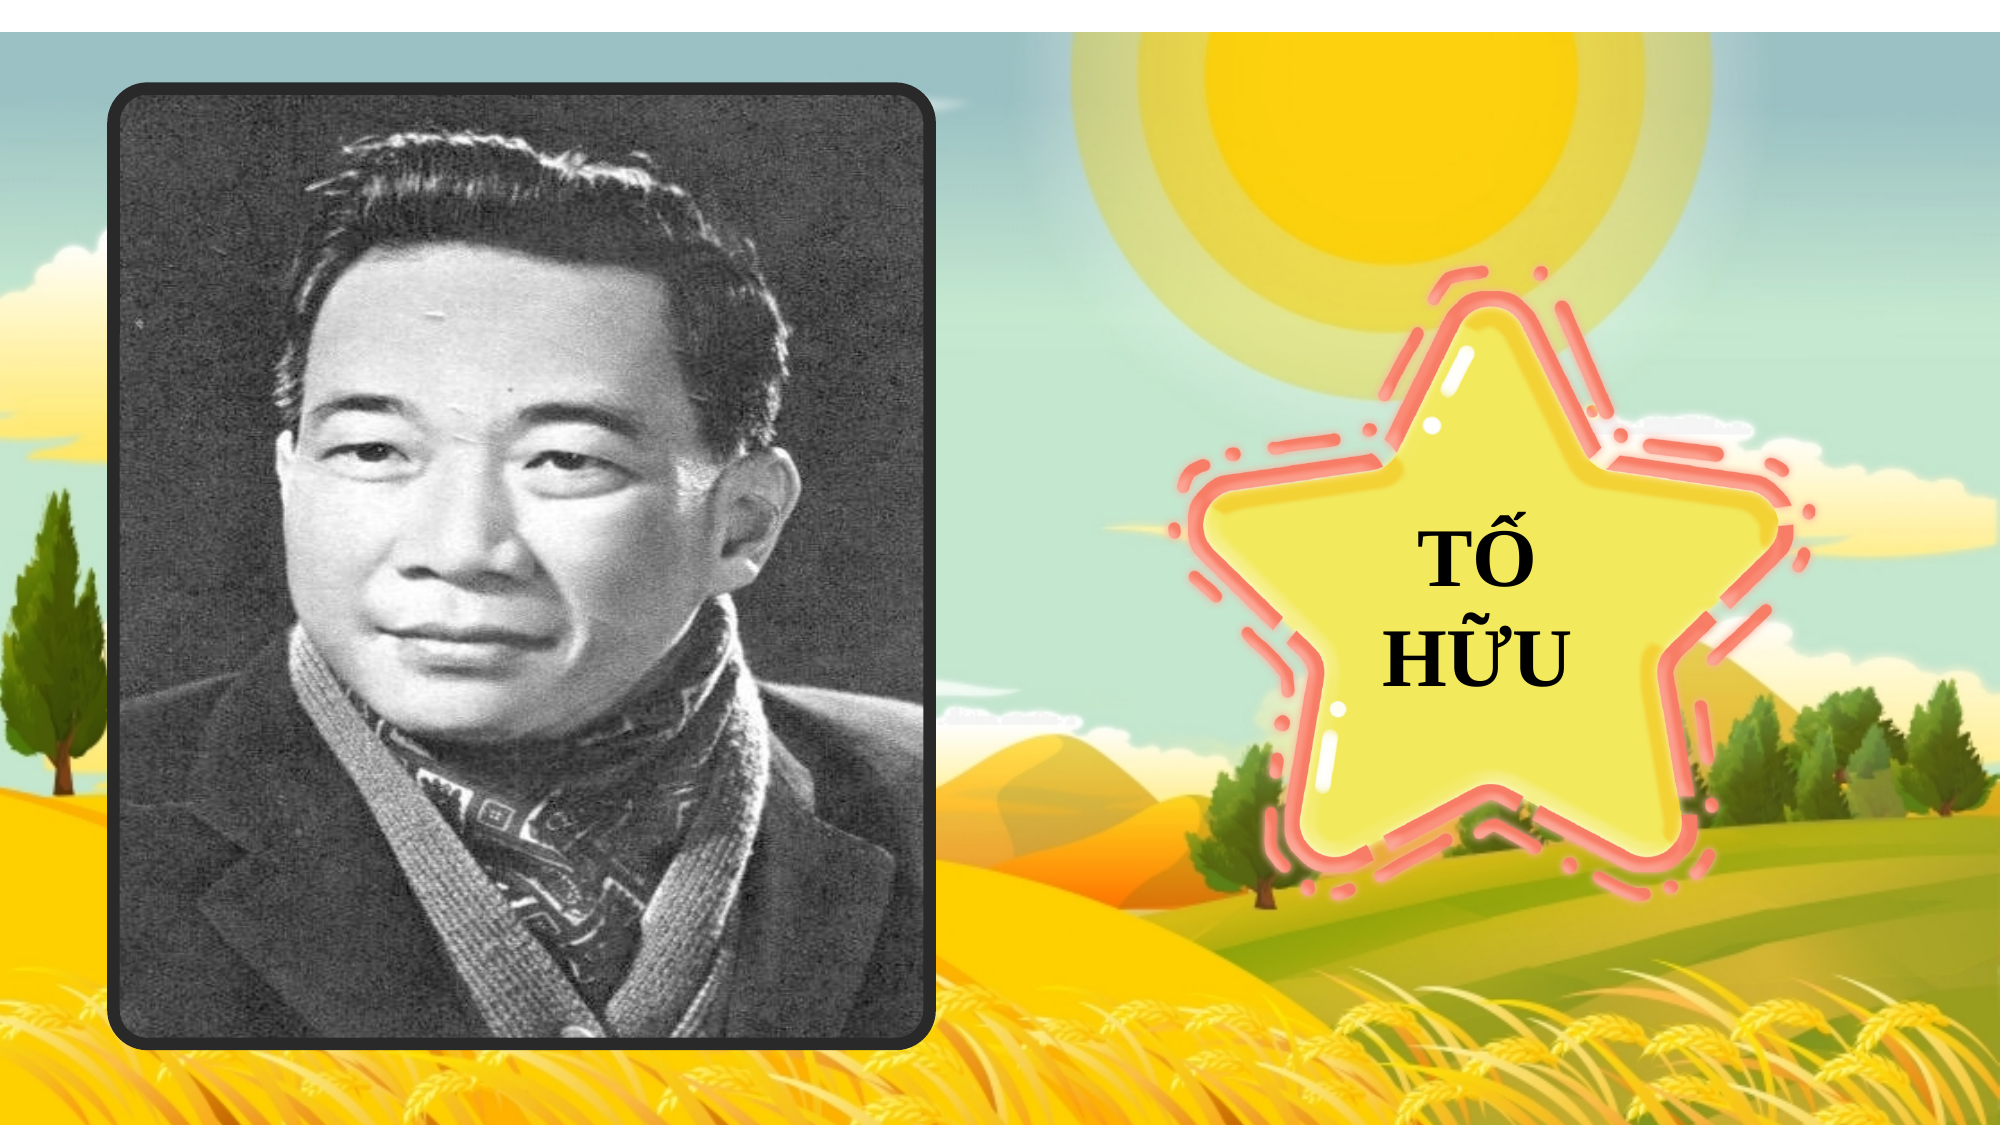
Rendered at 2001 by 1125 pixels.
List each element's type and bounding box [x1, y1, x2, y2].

picture [0, 32, 2000, 1125]
text_box [948, 0, 2000, 1084]
